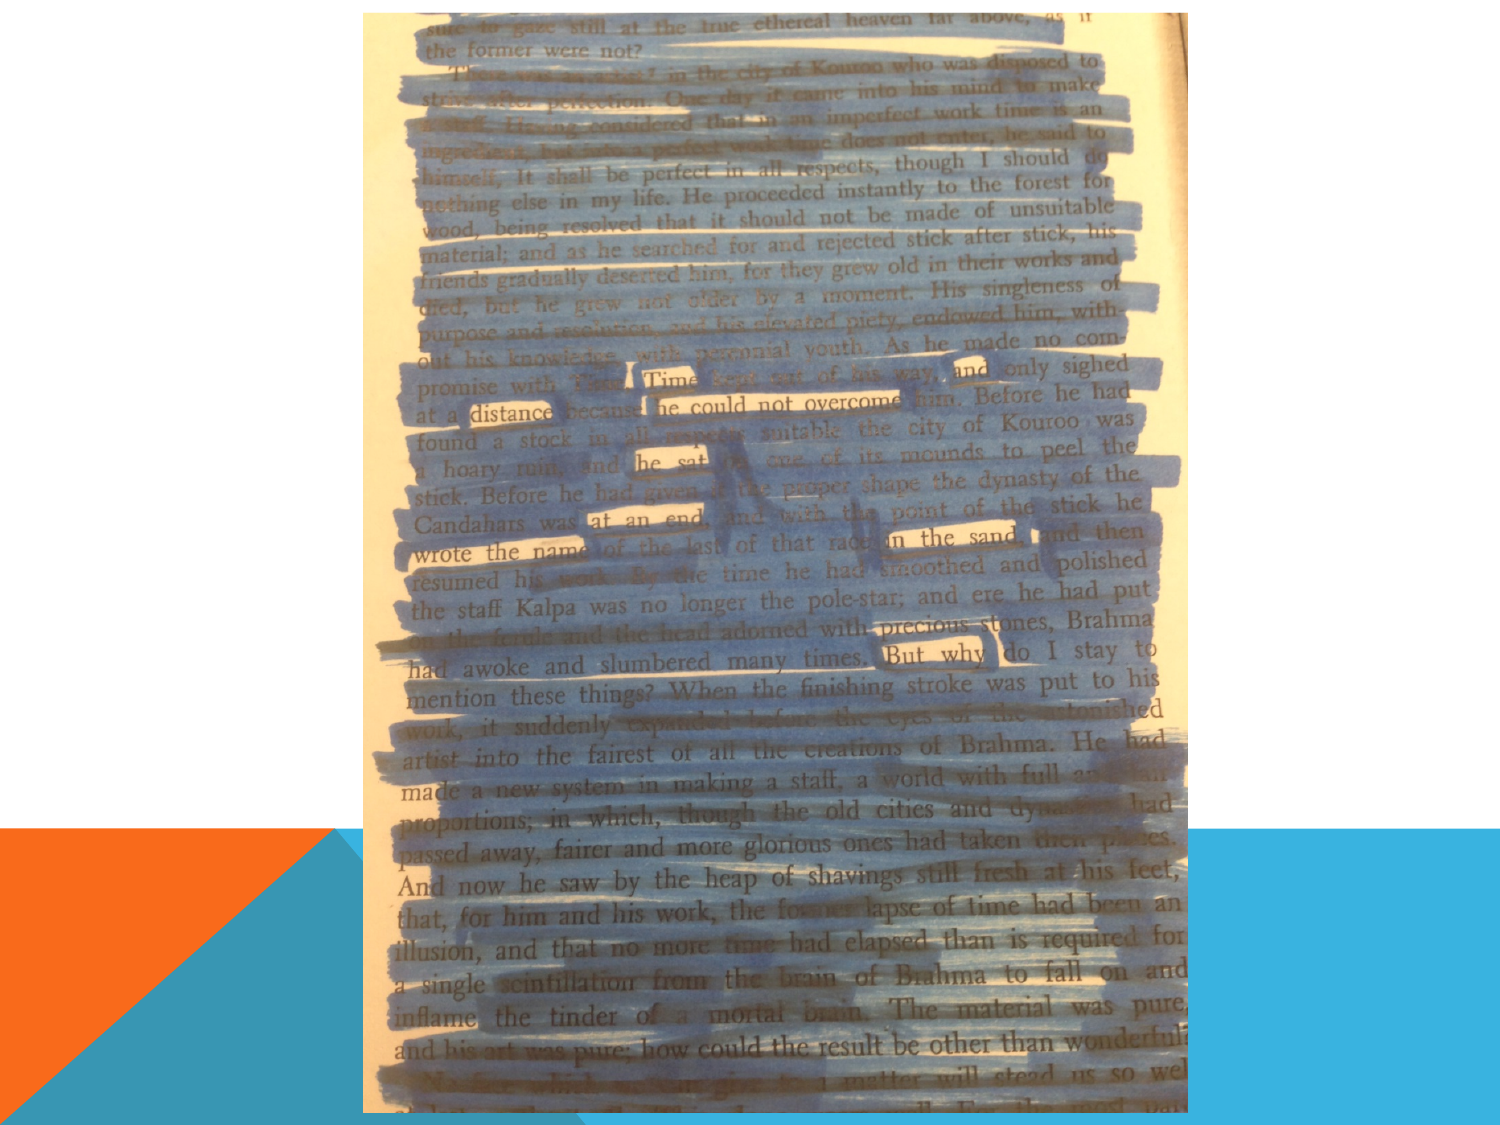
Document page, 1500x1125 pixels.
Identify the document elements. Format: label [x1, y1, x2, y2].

picture [224, 14, 1326, 1112]
